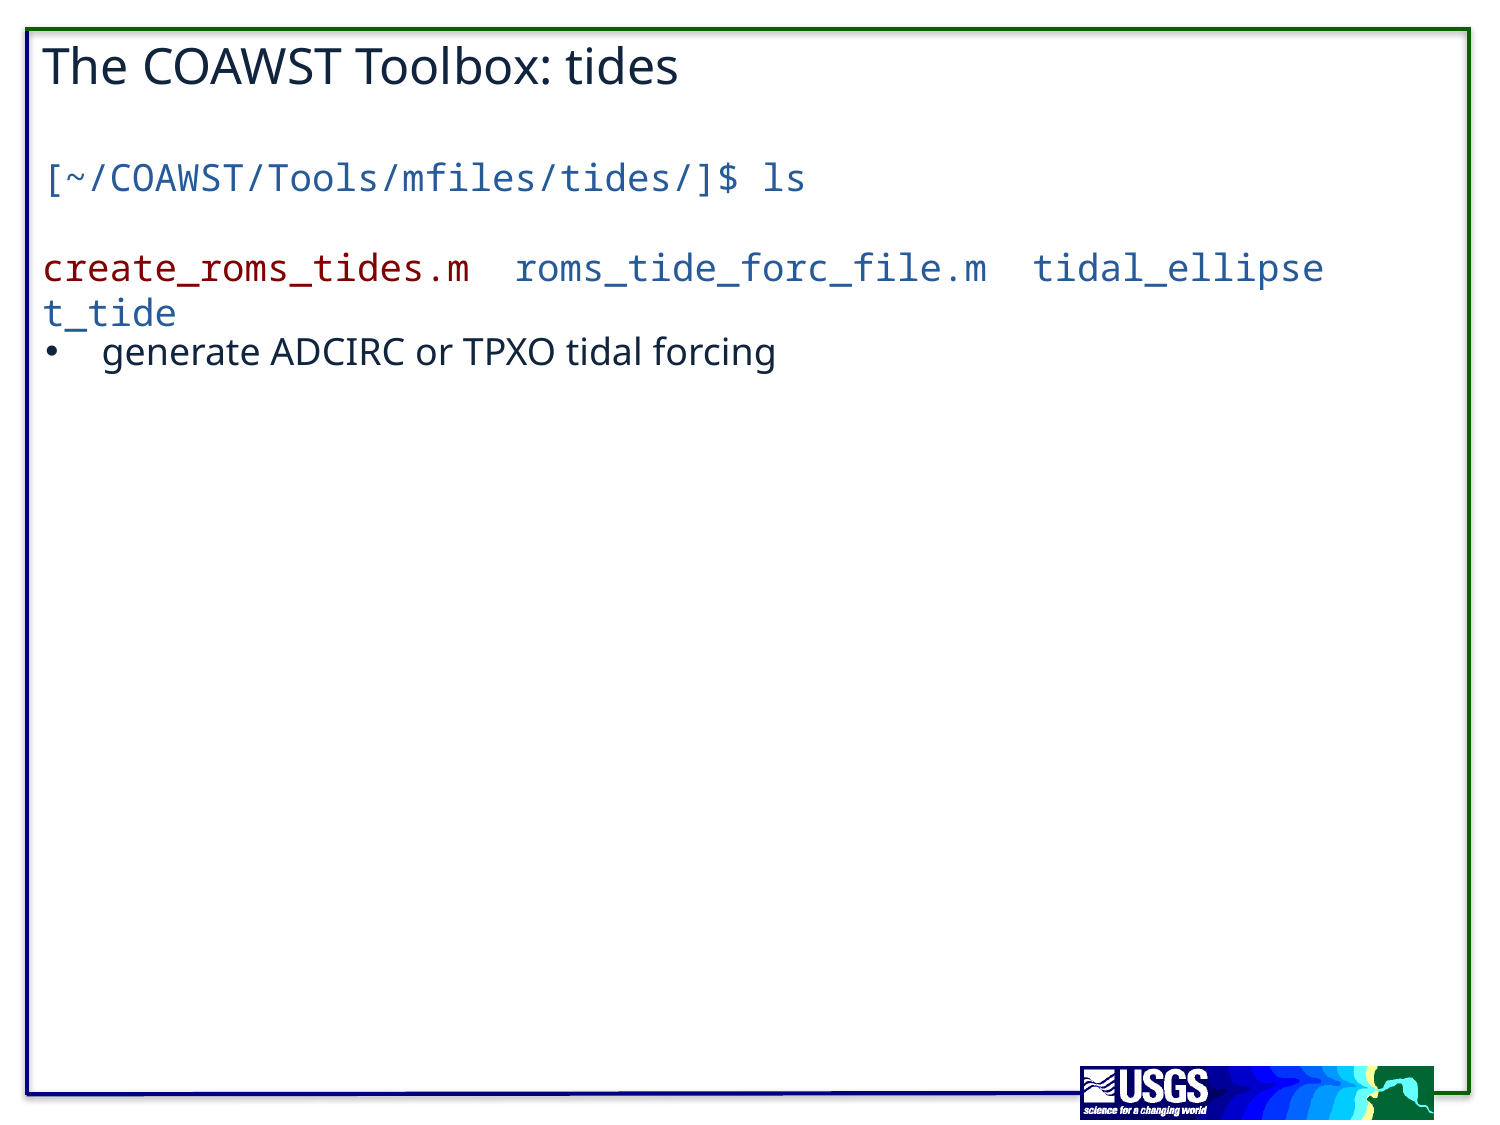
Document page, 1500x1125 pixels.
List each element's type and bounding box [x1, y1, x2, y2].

text_box [25, 26, 1471, 1120]
